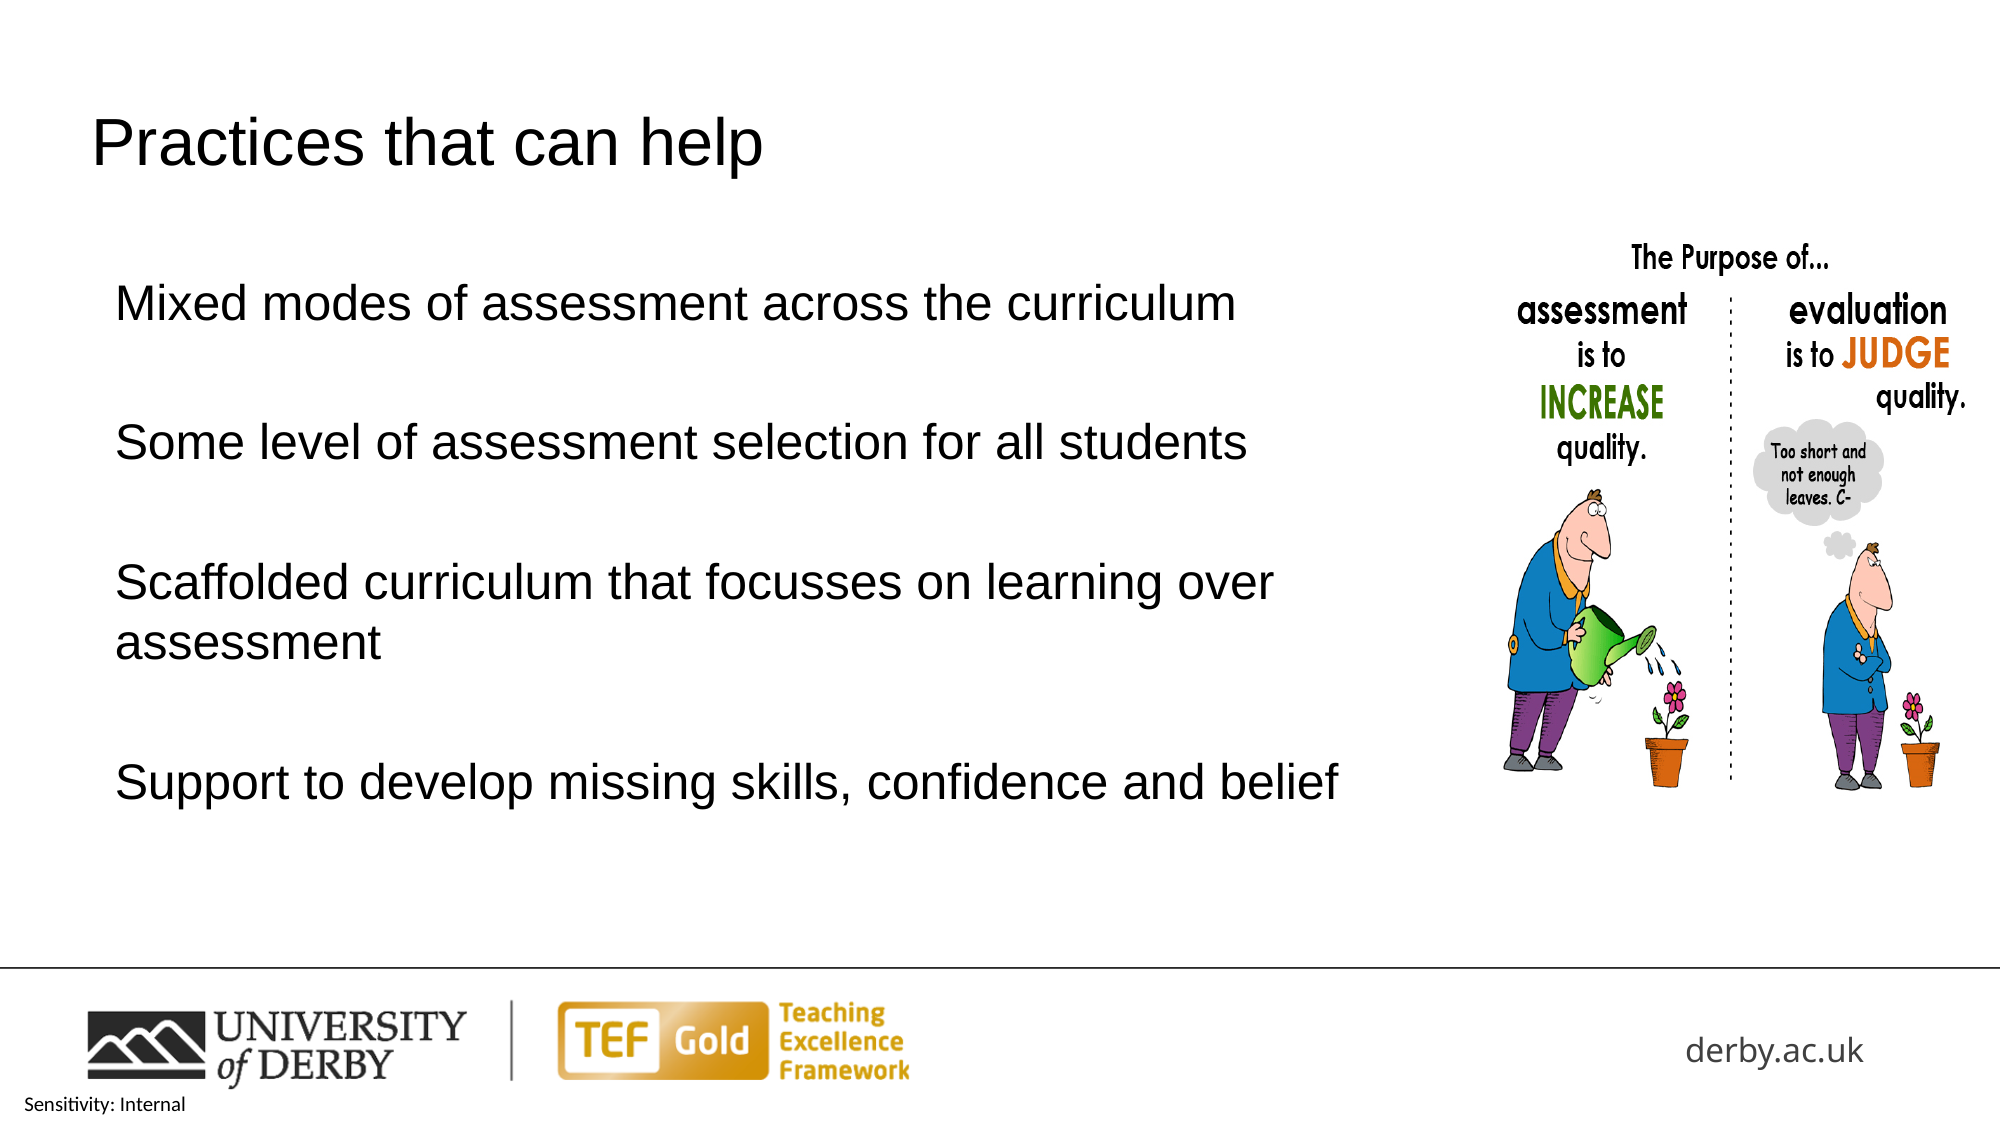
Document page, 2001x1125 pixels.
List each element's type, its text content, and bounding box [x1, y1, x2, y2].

title Practices that can help [76, 45, 1900, 233]
picture [1479, 232, 1980, 799]
picture [0, 967, 2000, 1125]
list Mixed modes of assessment across the curriculum Some level of assessment selection for all students Scaffolded curriculum that focusses on learning over assessment Support to develop missing skills, confidence and belief [99, 262, 1501, 1005]
